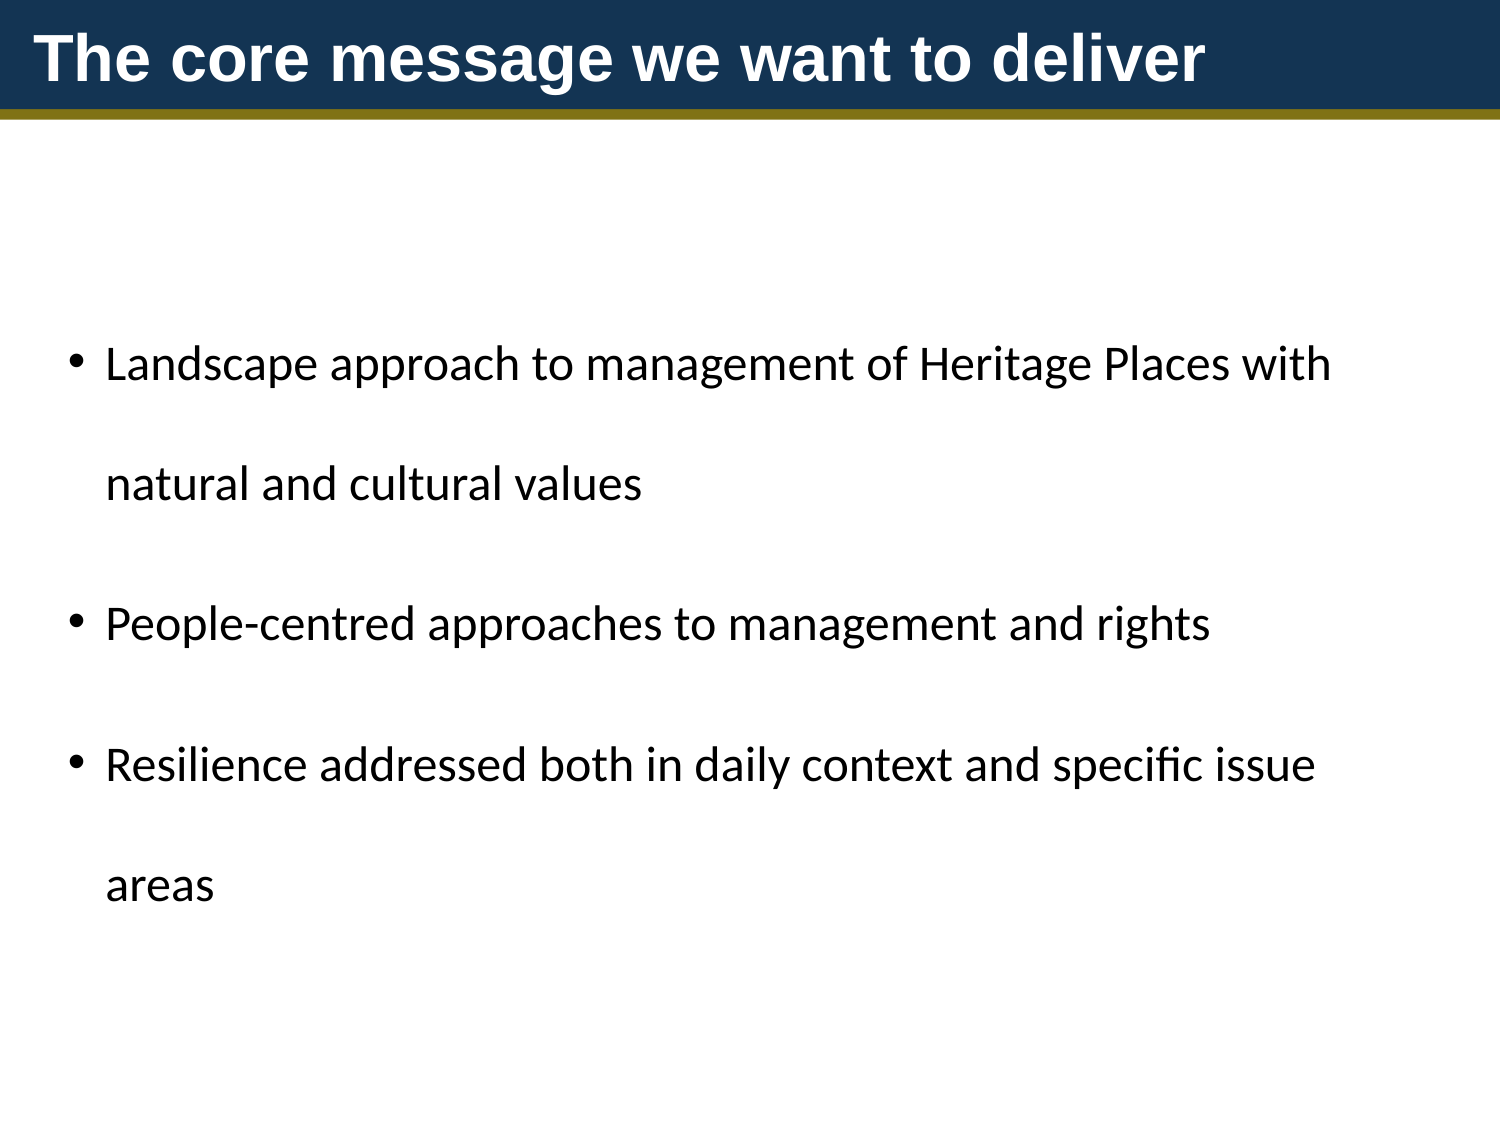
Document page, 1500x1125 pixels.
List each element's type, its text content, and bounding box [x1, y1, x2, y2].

list Landscape approach to management of Heritage Places with natural and cultural values People-centred approaches to management and rights Resilience addressed both in daily context and specific issue areas [53, 262, 1404, 1005]
subtitle The core message we want to deliver [0, 0, 1500, 110]
